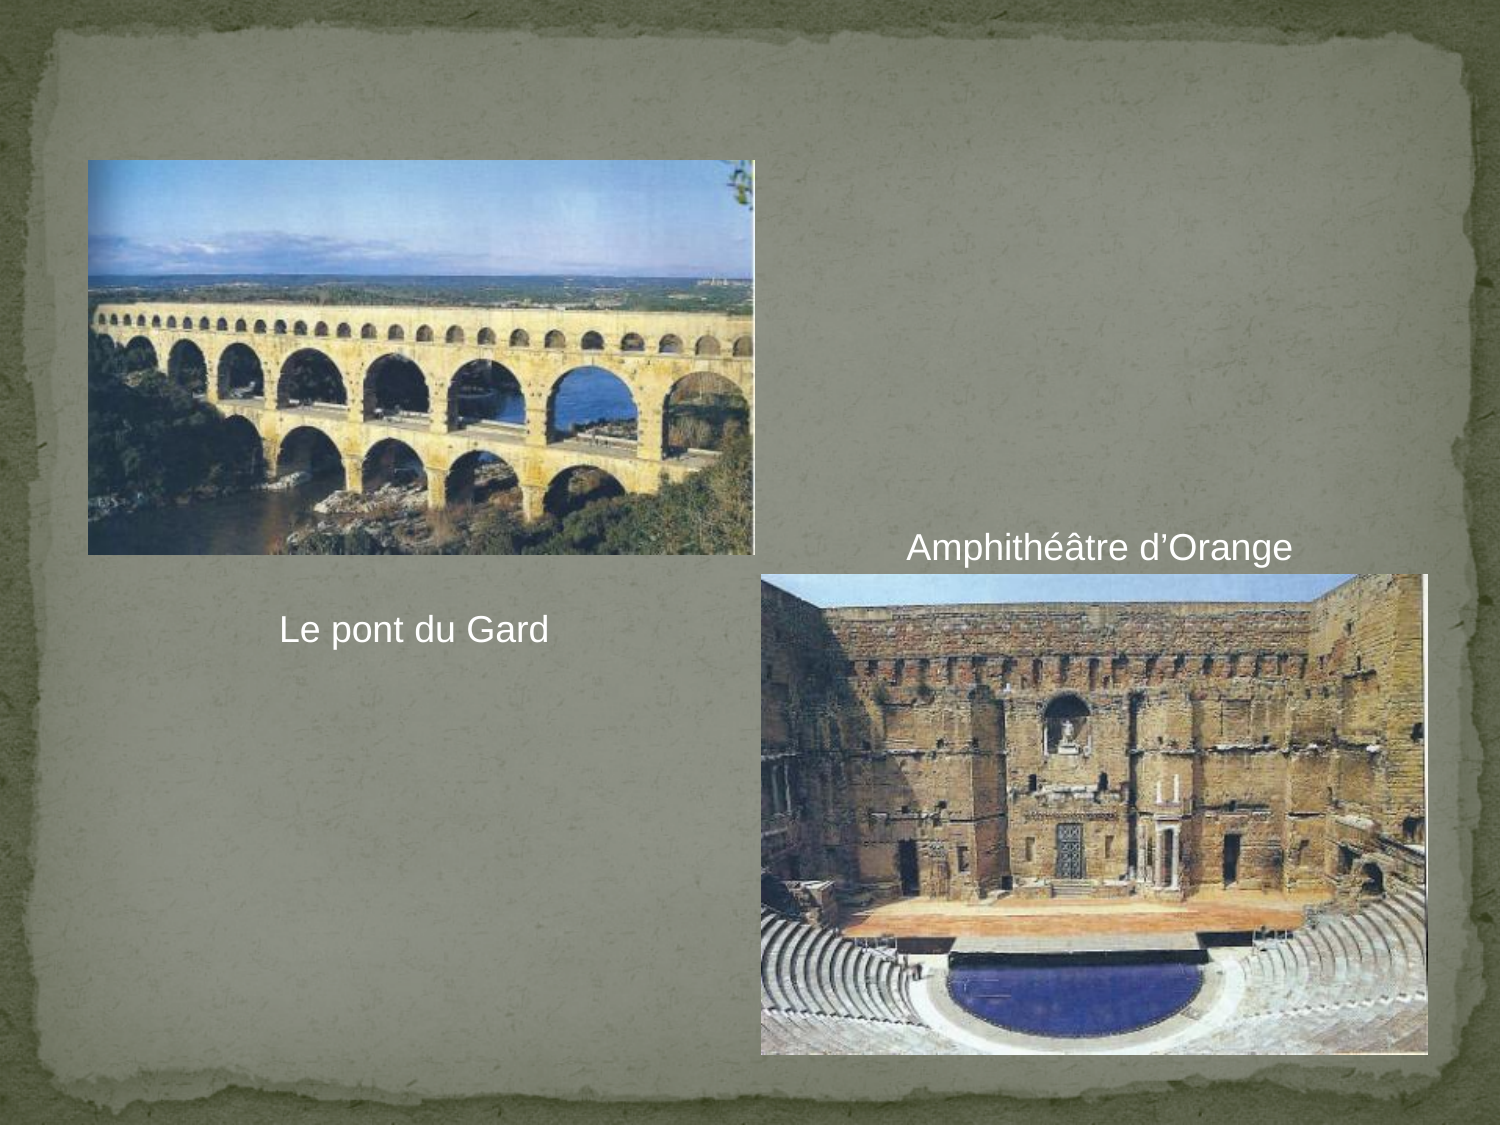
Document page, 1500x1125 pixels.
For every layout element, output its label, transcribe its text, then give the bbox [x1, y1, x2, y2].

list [764, 577, 1427, 1054]
text_box Amphithéâtre d’Orange [891, 515, 1388, 563]
text_box Le pont du Gard [159, 597, 668, 658]
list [90, 162, 754, 554]
